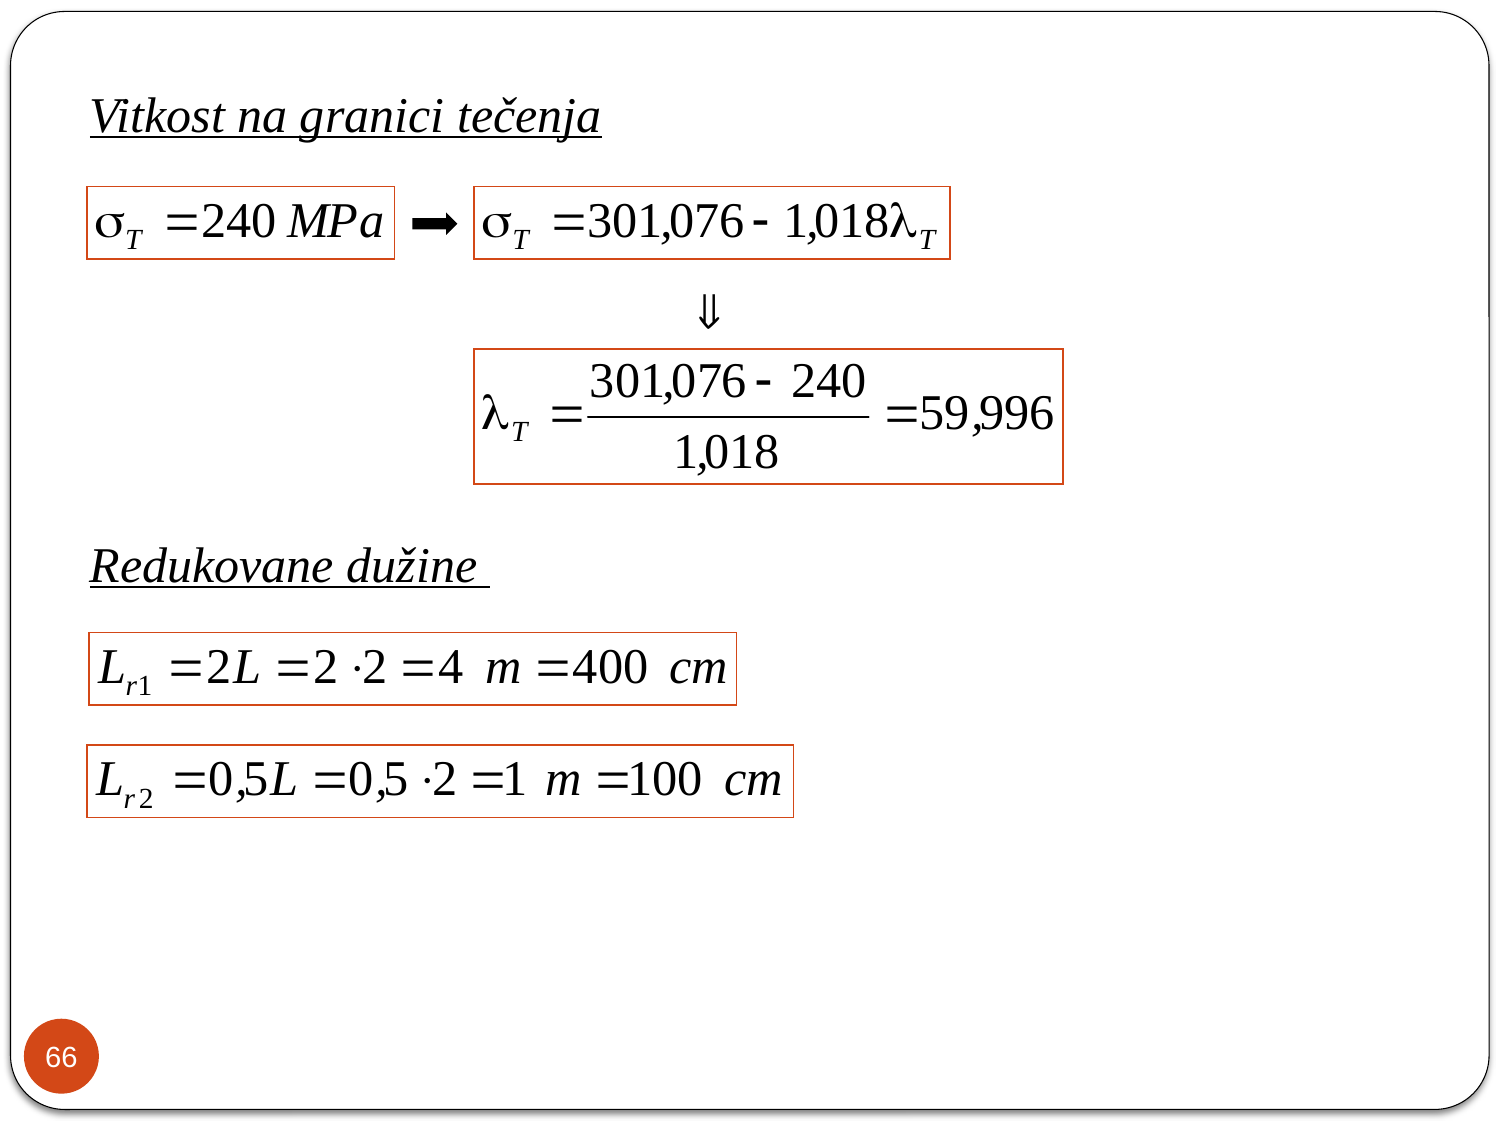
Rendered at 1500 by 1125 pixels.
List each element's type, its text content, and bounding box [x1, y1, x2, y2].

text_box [87, 187, 394, 259]
text_box Redukovane dužine [74, 525, 900, 630]
text_box Vitkost na granici tečenja [75, 75, 700, 180]
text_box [87, 745, 793, 817]
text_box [474, 349, 1063, 484]
slide_number 66 [23, 1018, 99, 1094]
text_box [687, 274, 735, 342]
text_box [89, 633, 737, 705]
text_box [411, 211, 459, 236]
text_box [474, 187, 950, 259]
